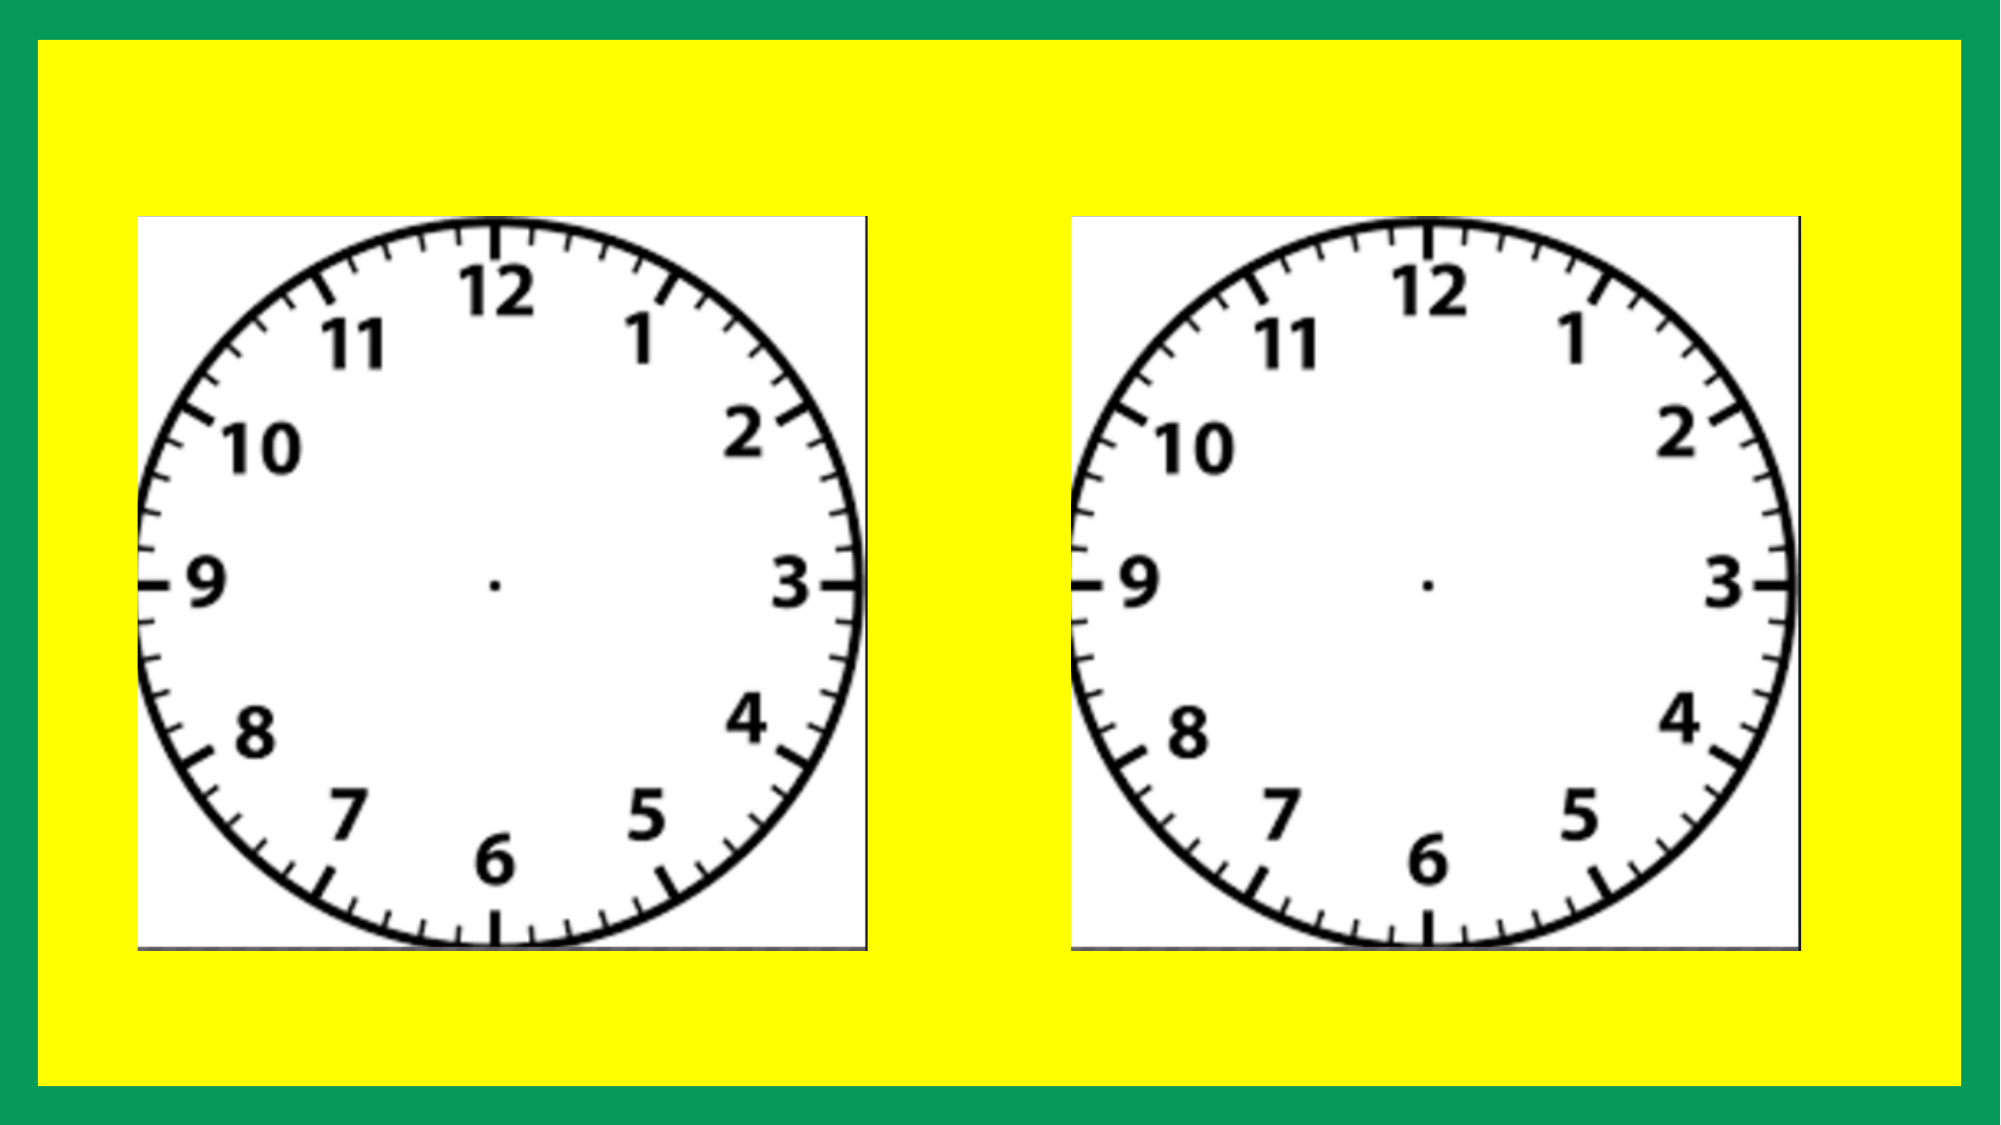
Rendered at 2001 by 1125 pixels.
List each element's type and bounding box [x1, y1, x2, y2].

picture [1070, 216, 1802, 952]
picture [137, 216, 868, 952]
